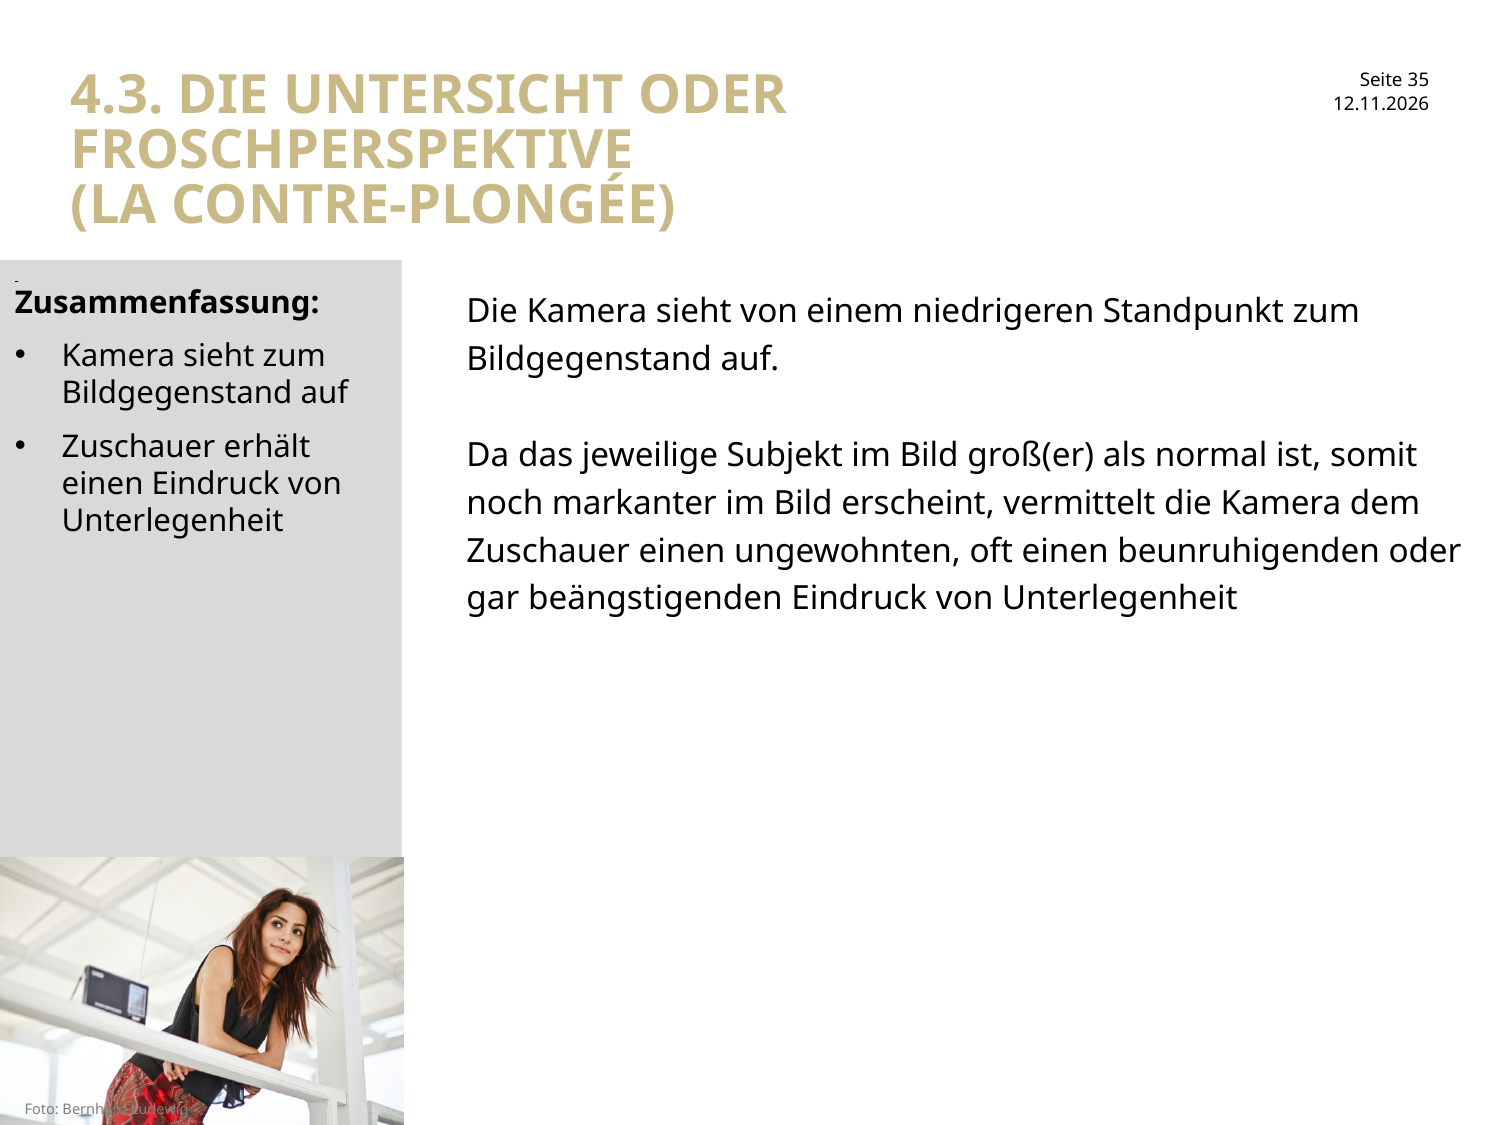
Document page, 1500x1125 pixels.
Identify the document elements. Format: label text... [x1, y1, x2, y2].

text_box Zusammenfassung: Kamera sieht zum Bildgegenstand auf Zuschauer erhält einen Eindruck von Unterlegenheit [0, 258, 404, 857]
picture [0, 857, 405, 1125]
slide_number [1098, 92, 1430, 116]
title 4.3. Die Untersicht oder Froschperspektive (la contre-plongée) [70, 69, 1075, 268]
text_box Die Kamera sieht von einem niedrigeren Standpunkt zum Bildgegenstand auf. Da das jeweilige Subjekt im Bild groß(er) als normal ist, somit noch markanter im Bild erscheint, vermittelt die Kamera dem Zuschauer einen ungewohnten, oft einen beunruhigenden oder gar beängstigenden Eindruck von Unterlegenheit [466, 281, 1465, 1052]
